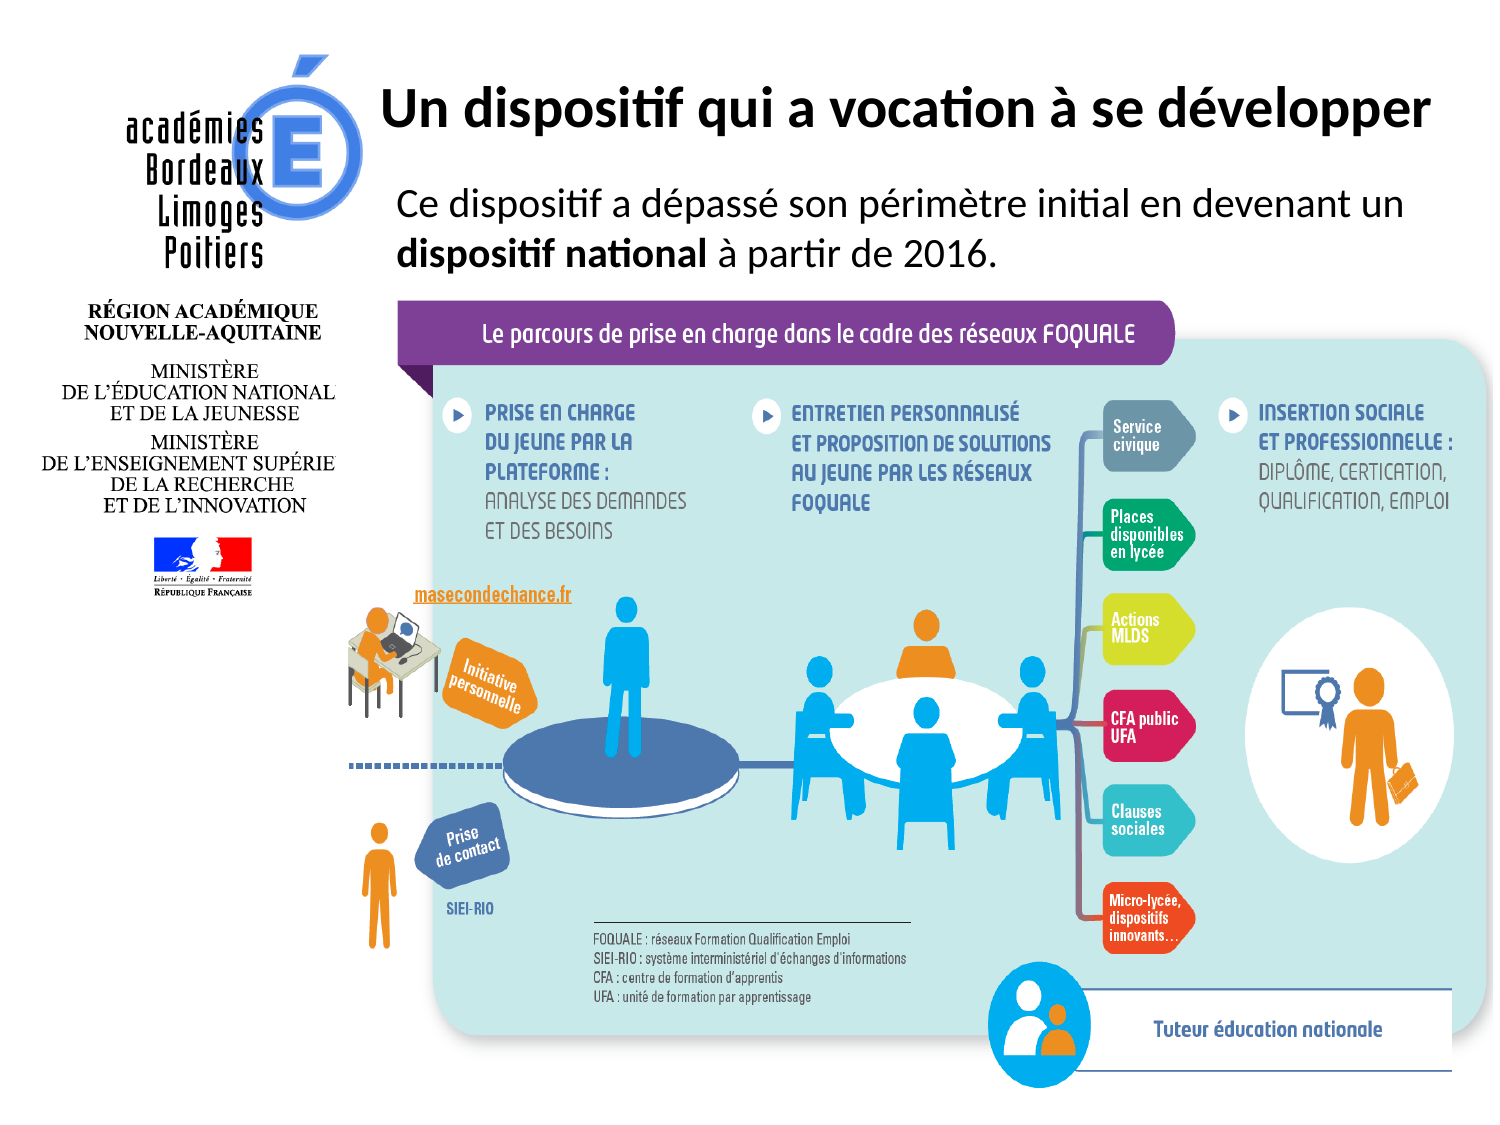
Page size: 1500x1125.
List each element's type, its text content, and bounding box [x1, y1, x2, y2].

text_box Ce dispositif a dépassé son périmètre initial en devenant un dispositif national à partir de 2016. [381, 168, 1436, 289]
picture [41, 54, 1493, 1107]
text_box Un dispositif qui a vocation à se développer [371, 61, 1459, 147]
